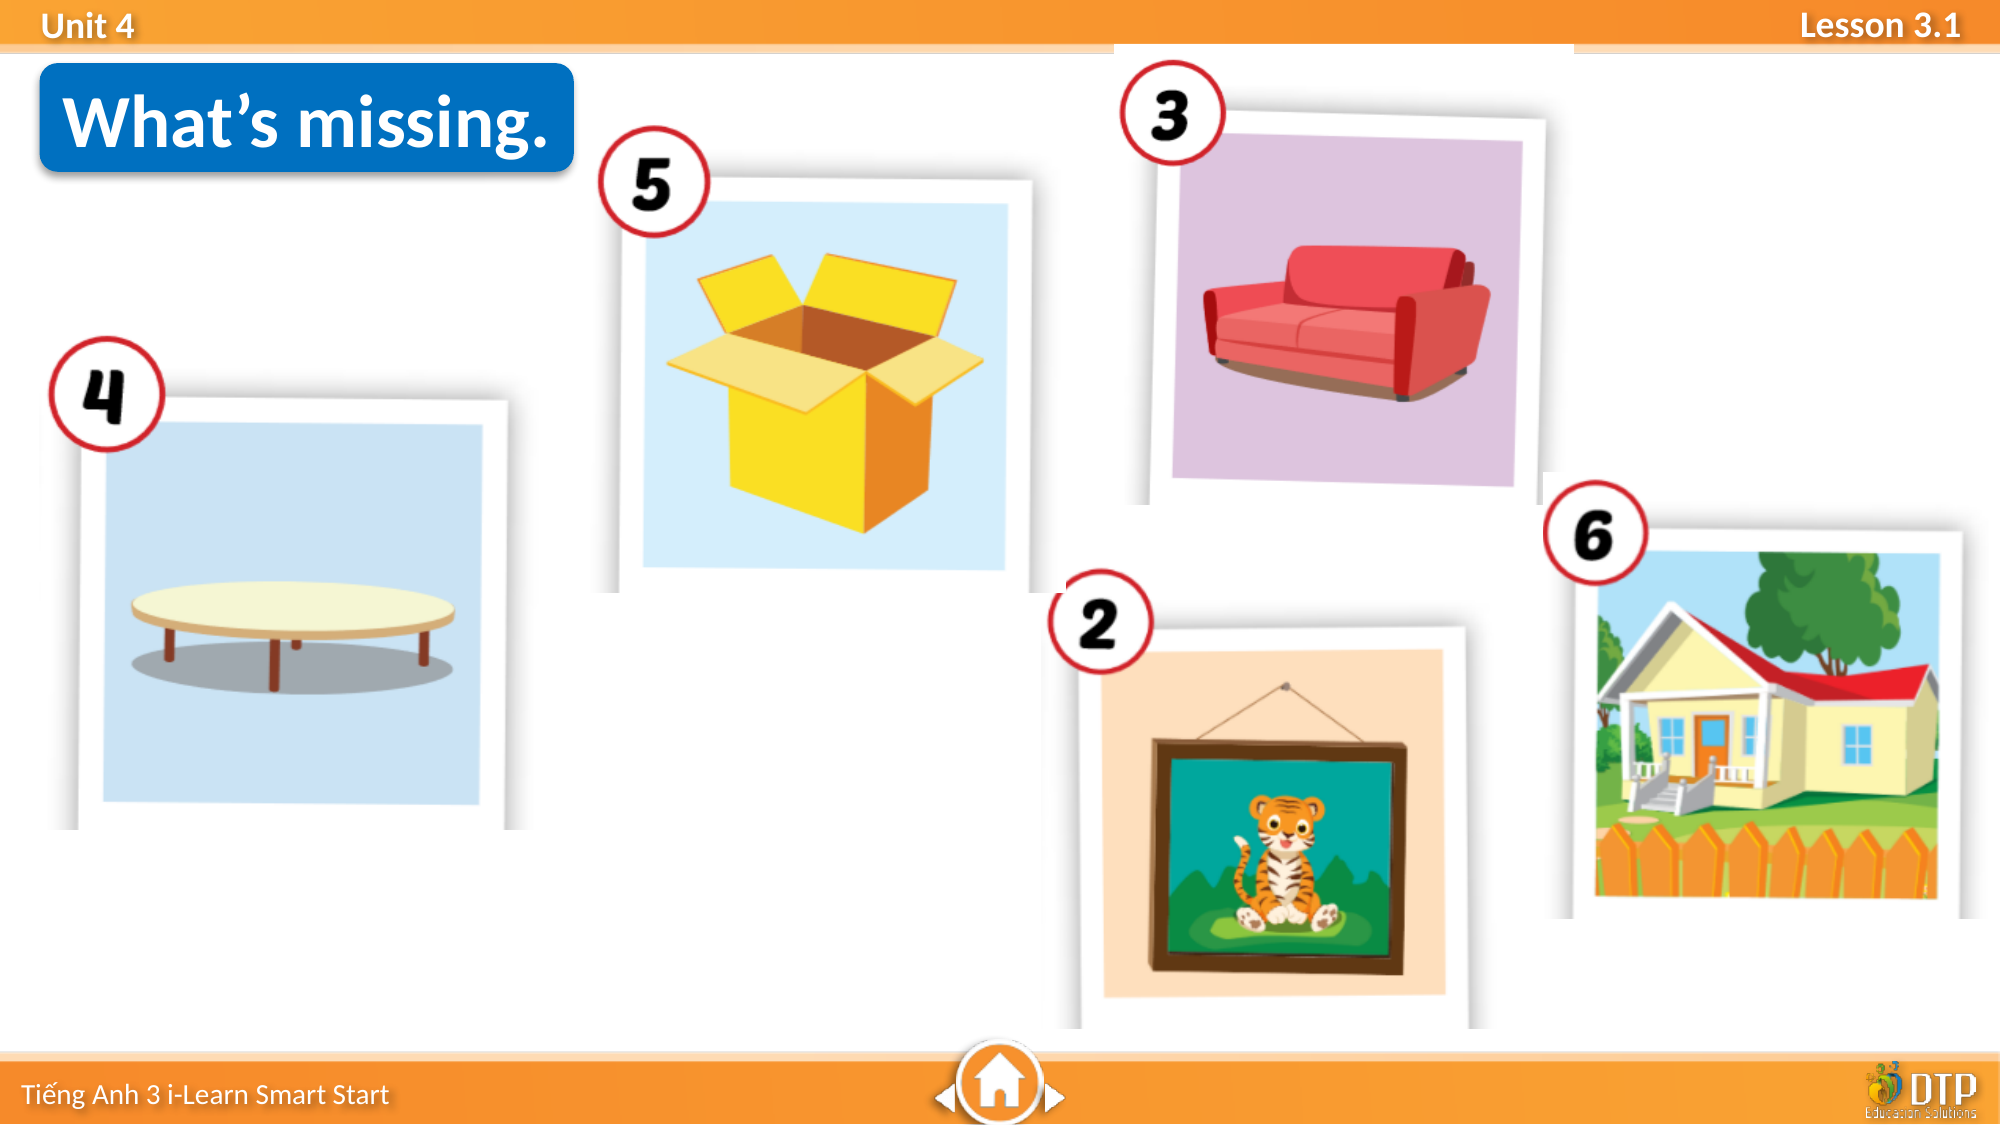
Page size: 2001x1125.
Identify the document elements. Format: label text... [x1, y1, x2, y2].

text_box What’s missing. [37, 60, 576, 174]
picture [0, 0, 2000, 1125]
